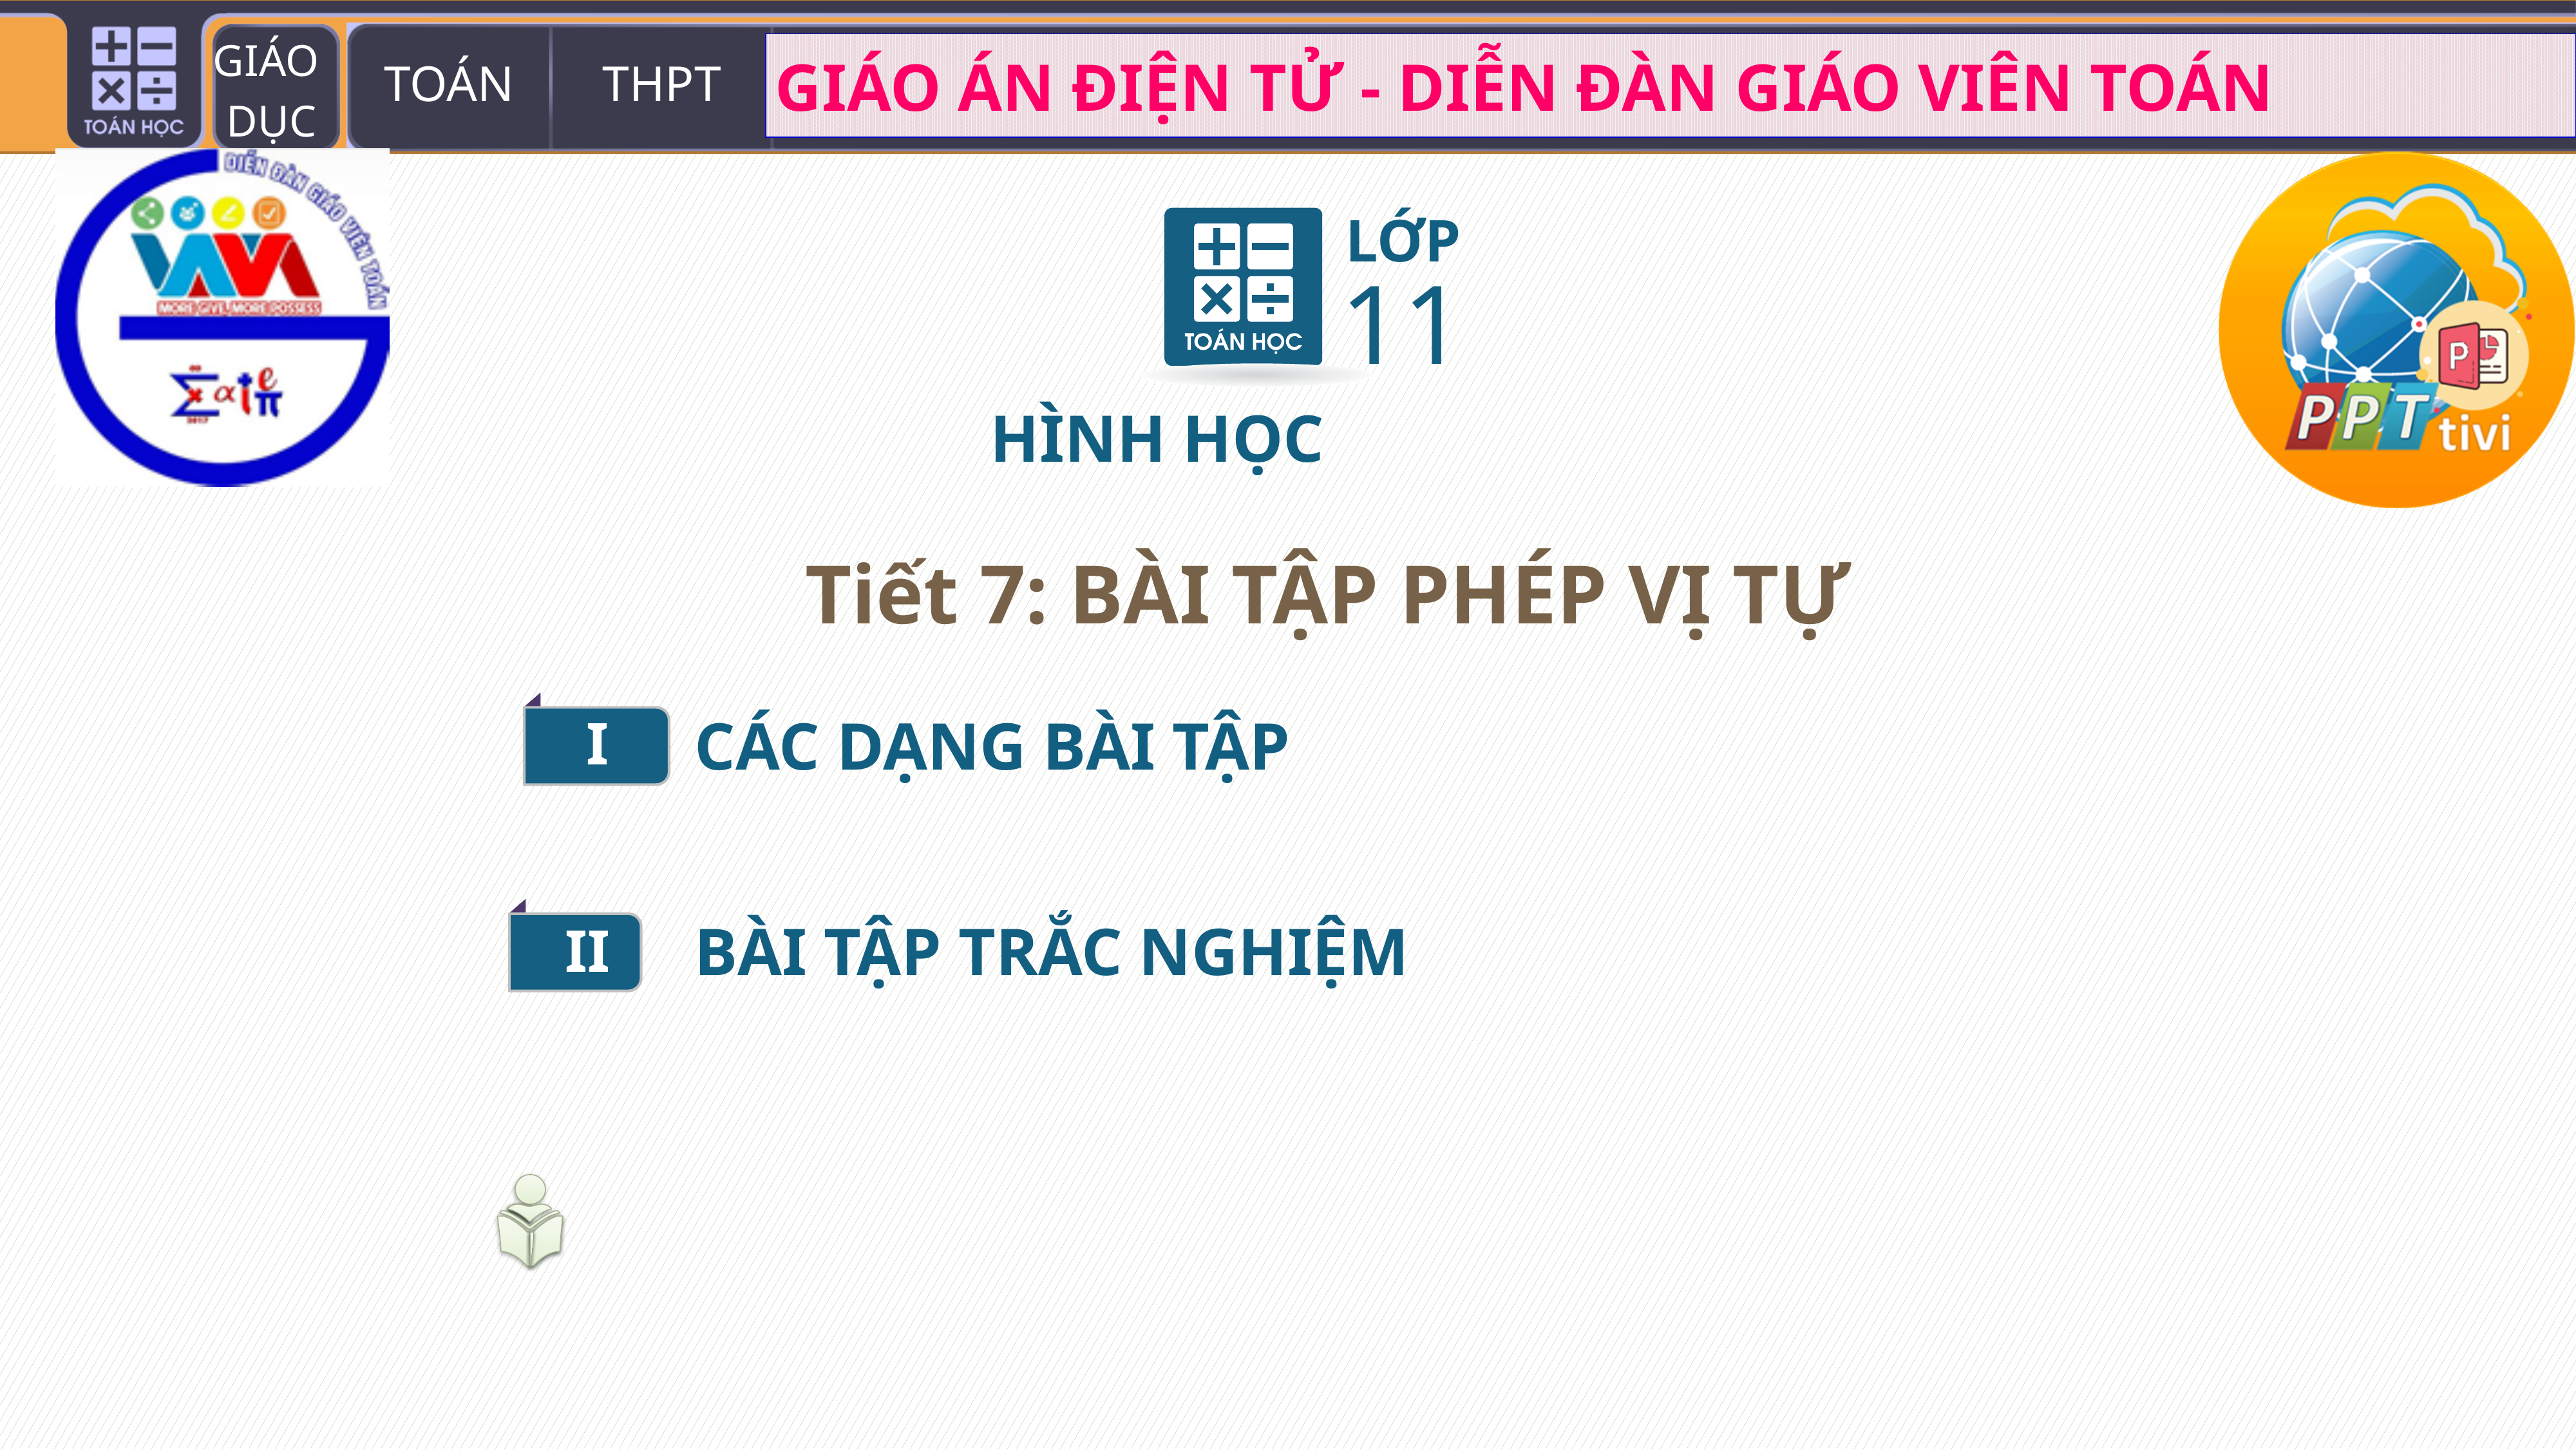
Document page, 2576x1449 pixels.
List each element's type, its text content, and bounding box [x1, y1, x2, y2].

text_box Tiết 7: BÀI TẬP PHÉP VỊ TỰ [362, 489, 2295, 645]
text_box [1139, 207, 1376, 388]
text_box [508, 898, 2362, 994]
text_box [1307, 198, 1500, 393]
text_box HÌNH HỌC [980, 393, 1334, 480]
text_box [497, 1174, 563, 1267]
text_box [523, 692, 2092, 789]
picture [55, 148, 390, 487]
picture [2218, 151, 2576, 509]
